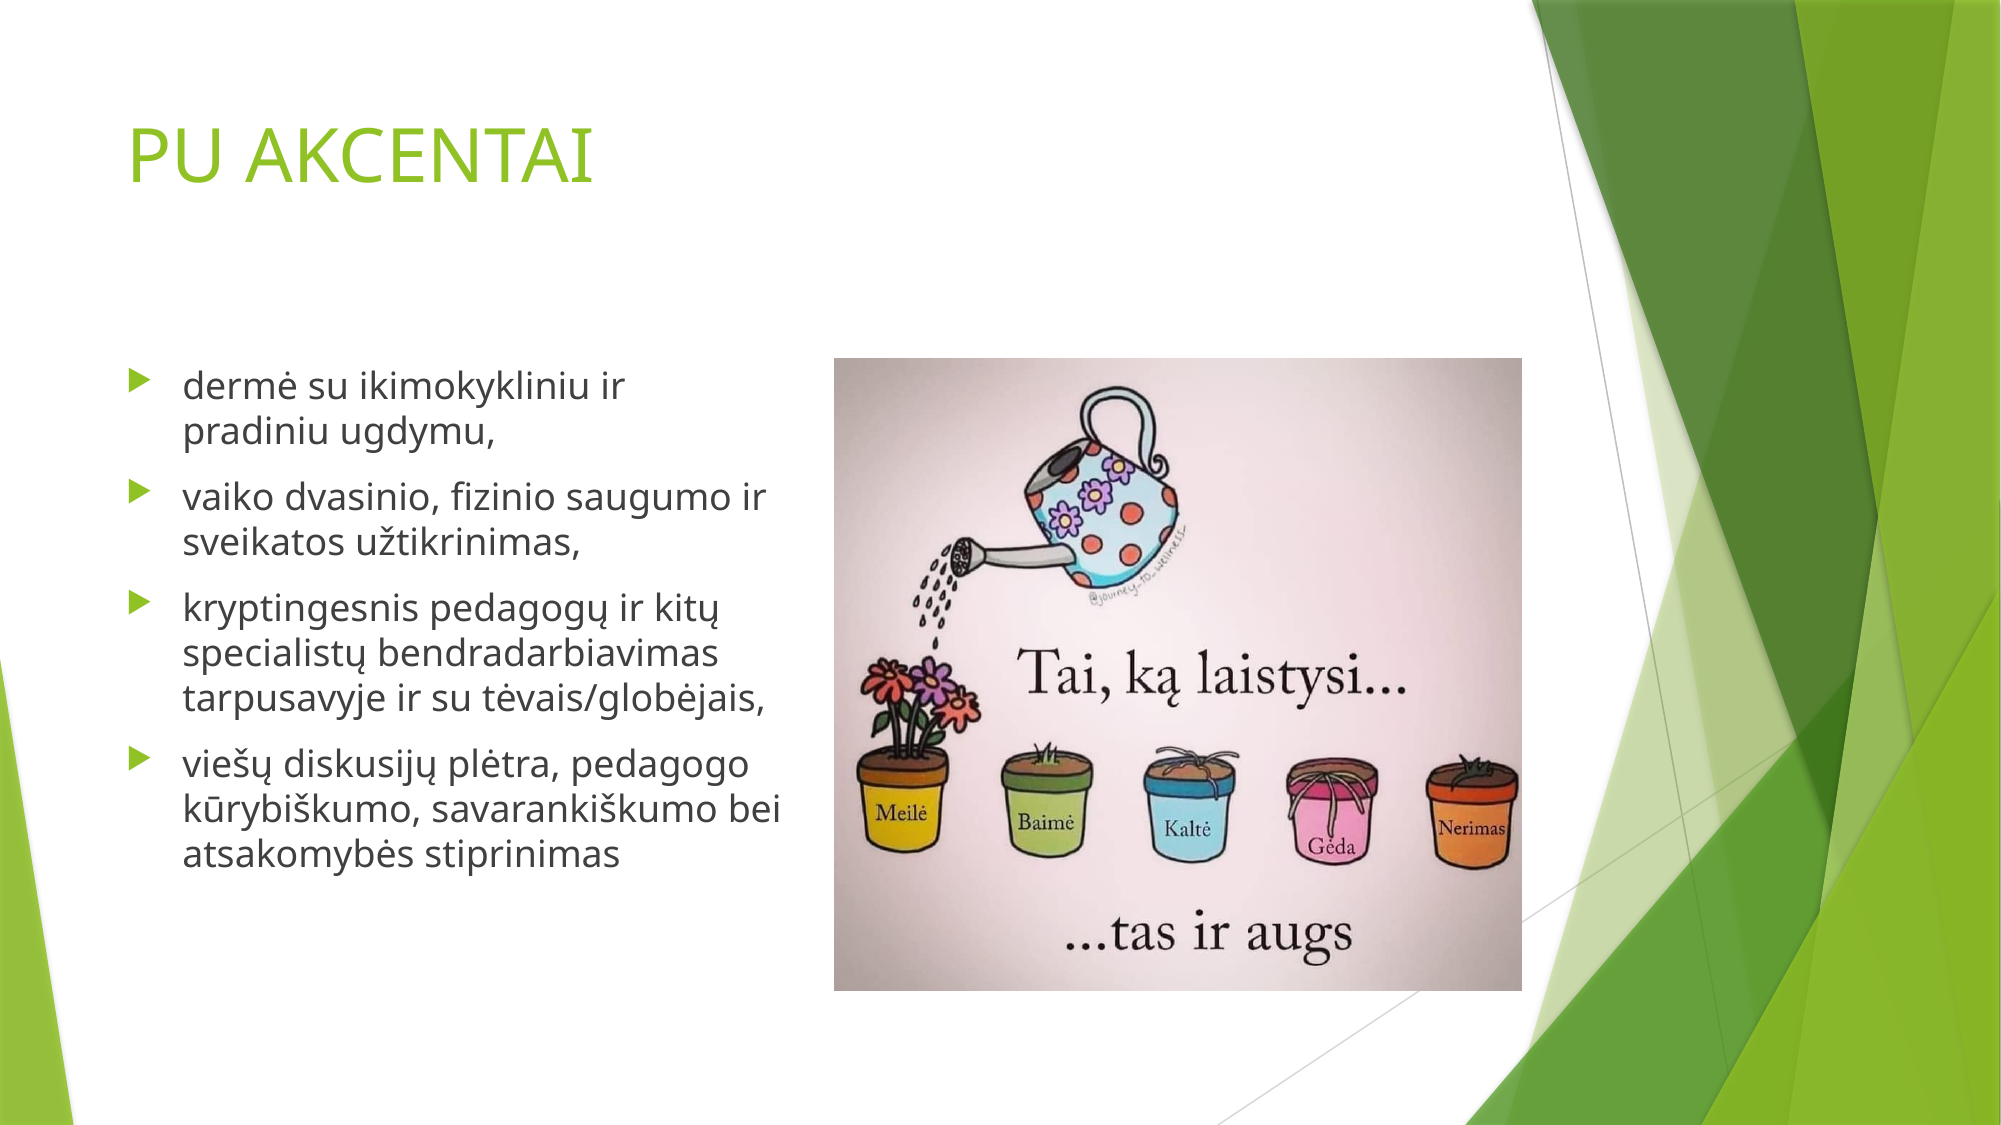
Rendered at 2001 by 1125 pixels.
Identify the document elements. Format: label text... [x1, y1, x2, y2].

title PU AKCENTAI [111, 99, 1522, 317]
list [834, 358, 1522, 362]
picture [834, 362, 1522, 992]
list dermė su ikimokykliniu ir pradiniu ugdymu, vaiko dvasinio, fizinio saugumo ir sveikatos užtikrinimas, kryptingesnis pedagogų ir kitų specialistų bendradarbiavimas tarpusavyje ir su tėvais/globėjais, viešų diskusijų plėtra, pedagogo kūrybiškumo, savarankiškumo bei atsakomybės stiprinimas [111, 354, 798, 992]
